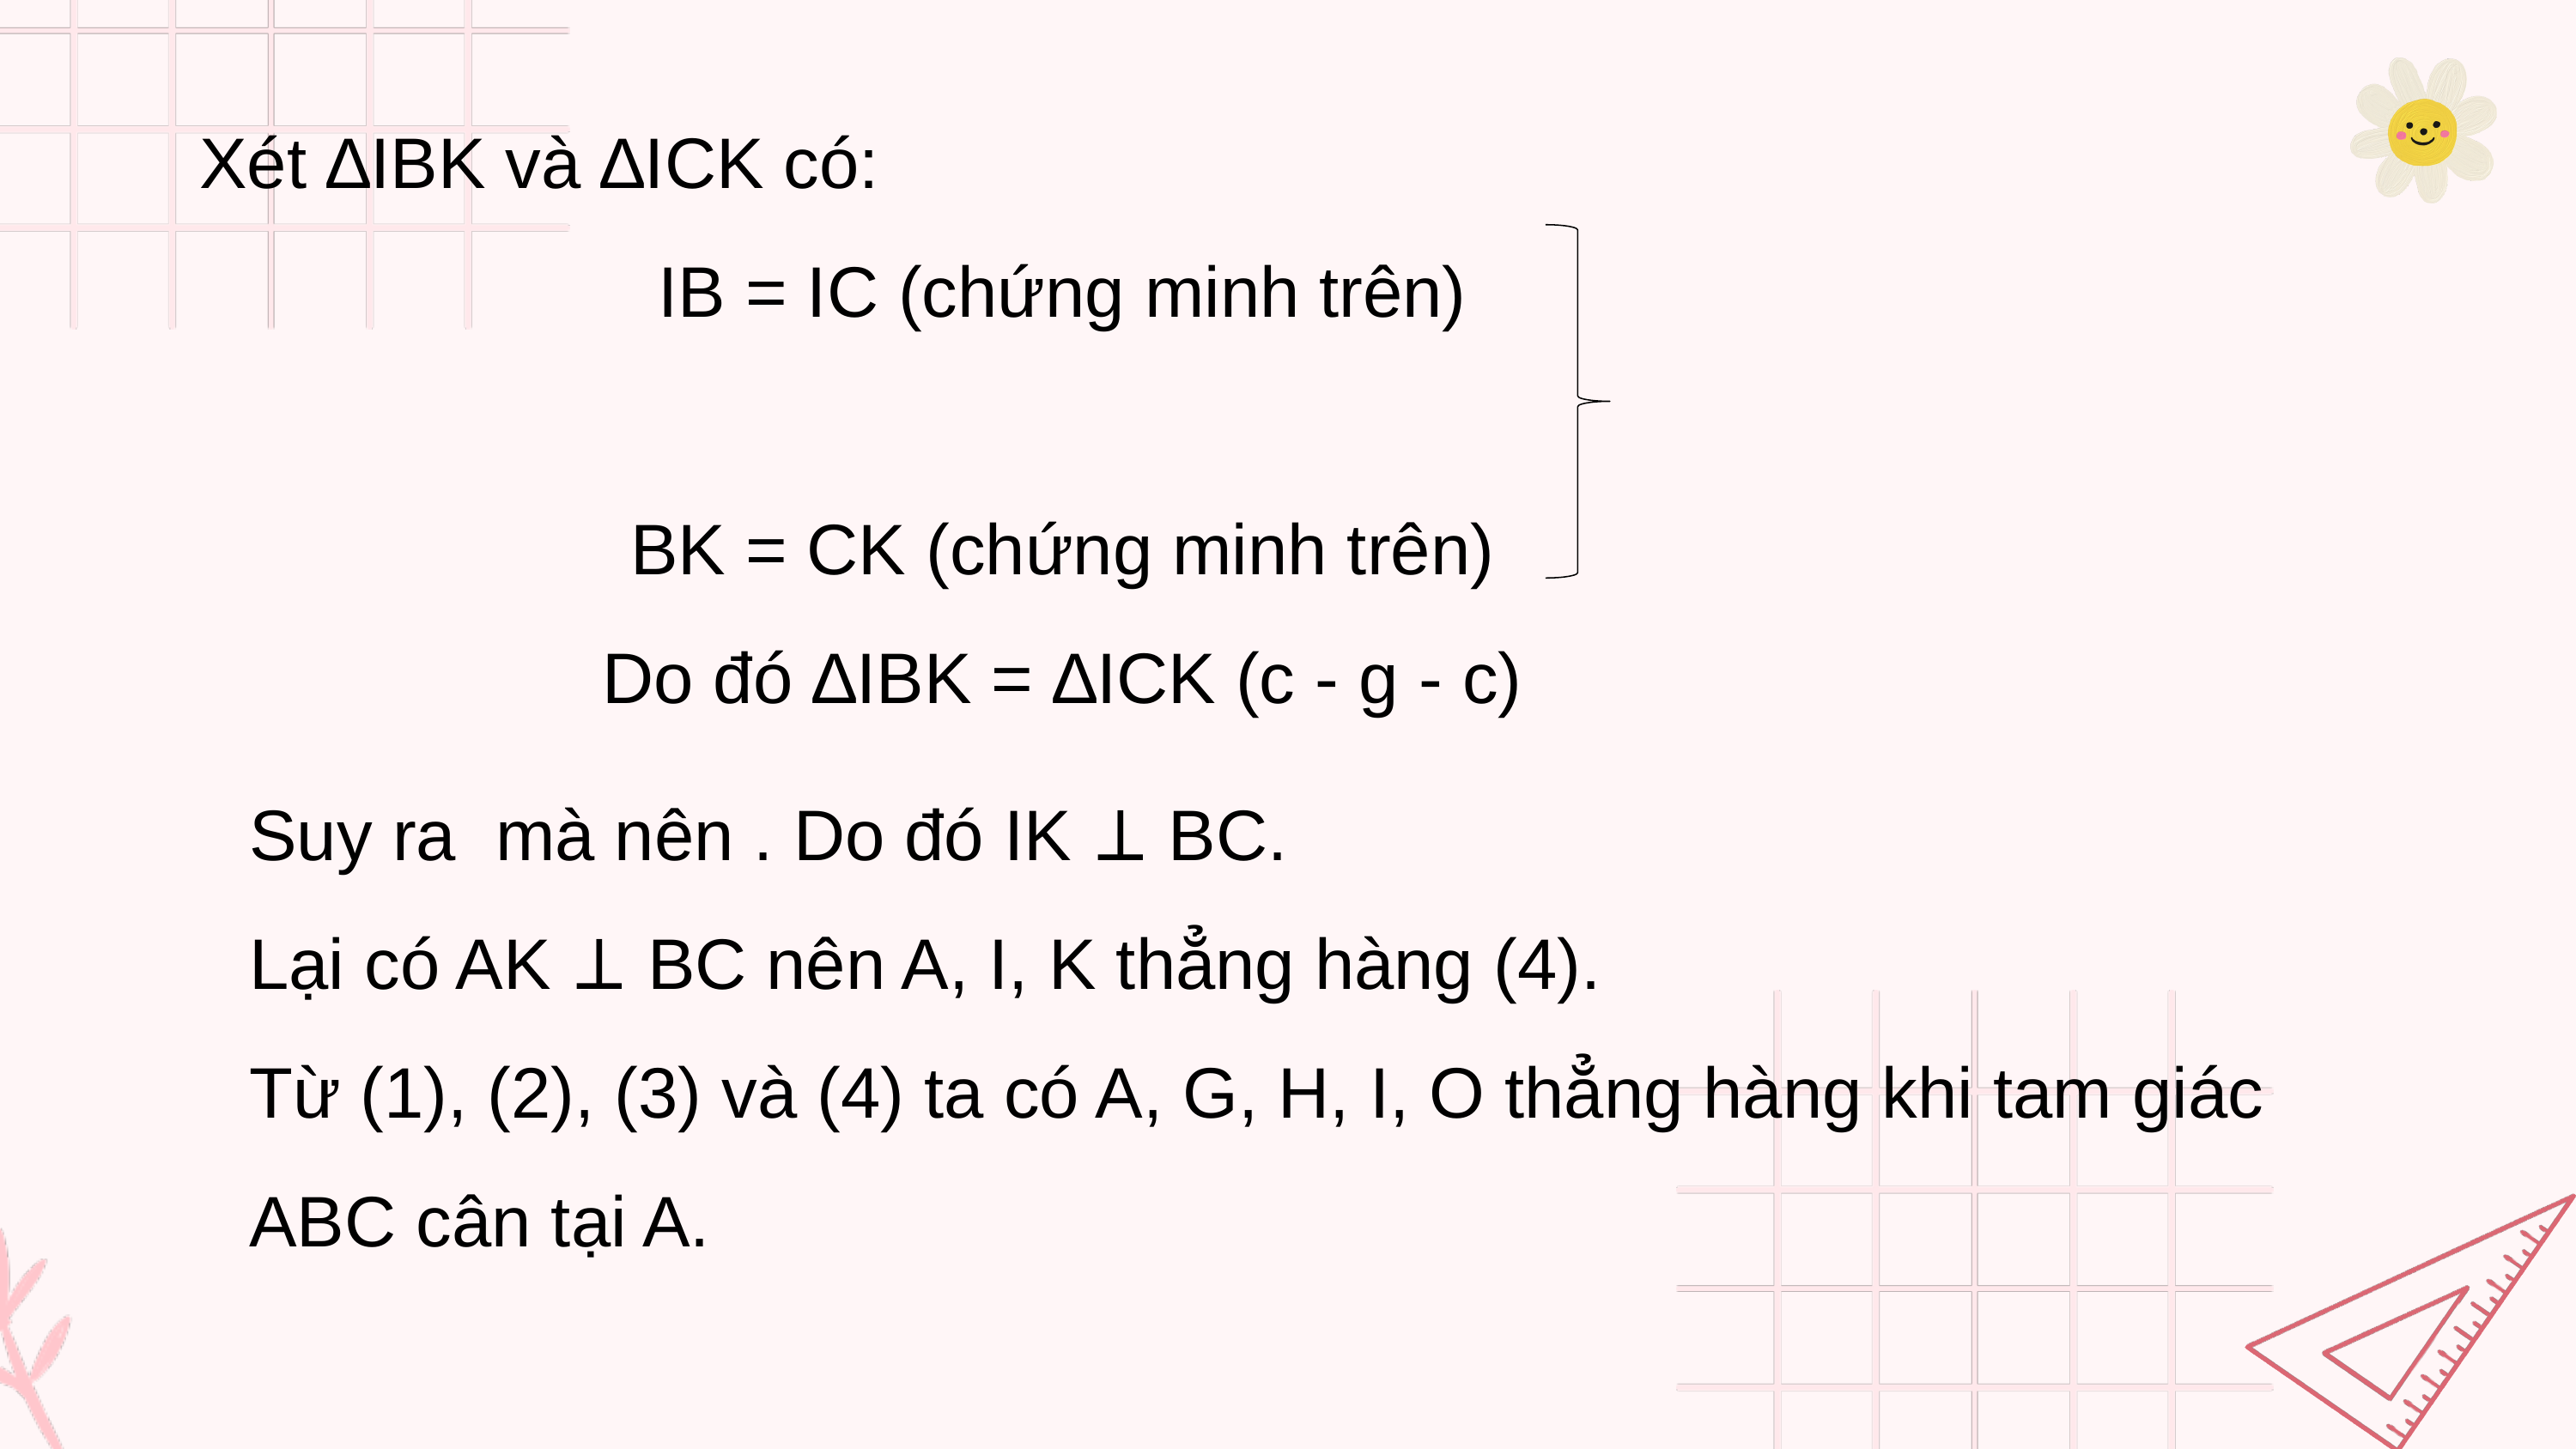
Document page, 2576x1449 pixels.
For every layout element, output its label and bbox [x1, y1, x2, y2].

picture [1676, 990, 2576, 1449]
picture [0, 0, 571, 330]
text_box [1545, 223, 1611, 579]
picture [2350, 58, 2497, 204]
picture [0, 1226, 77, 1449]
